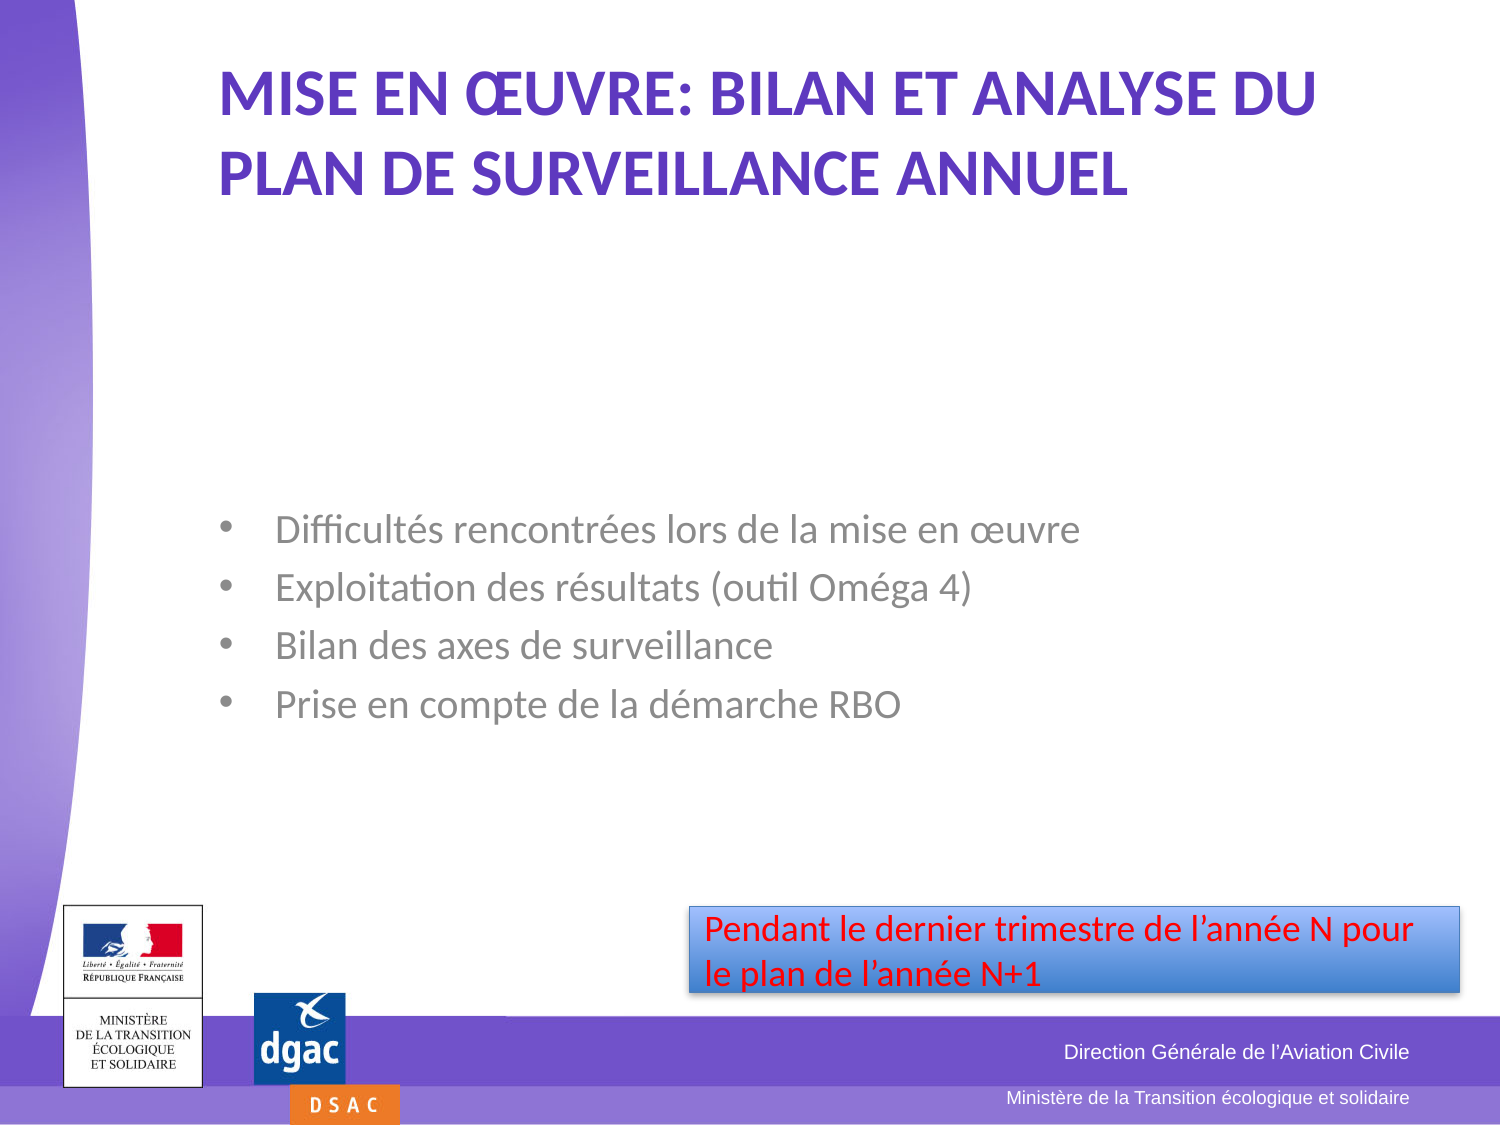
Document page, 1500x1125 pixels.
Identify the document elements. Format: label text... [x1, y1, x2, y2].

text_box Pendant le dernier trimestre de l’année N pour le plan de l’année N+1 [689, 906, 1460, 993]
title Mise en œuvre: bilan et analyse du plan de surveillance annuel [204, 41, 1480, 230]
picture [0, 0, 1500, 1125]
list Difficultés rencontrées lors de la mise en œuvre Exploitation des résultats (outil Oméga 4) Bilan des axes de surveillance Prise en compte de la démarche RBO [204, 230, 1480, 909]
